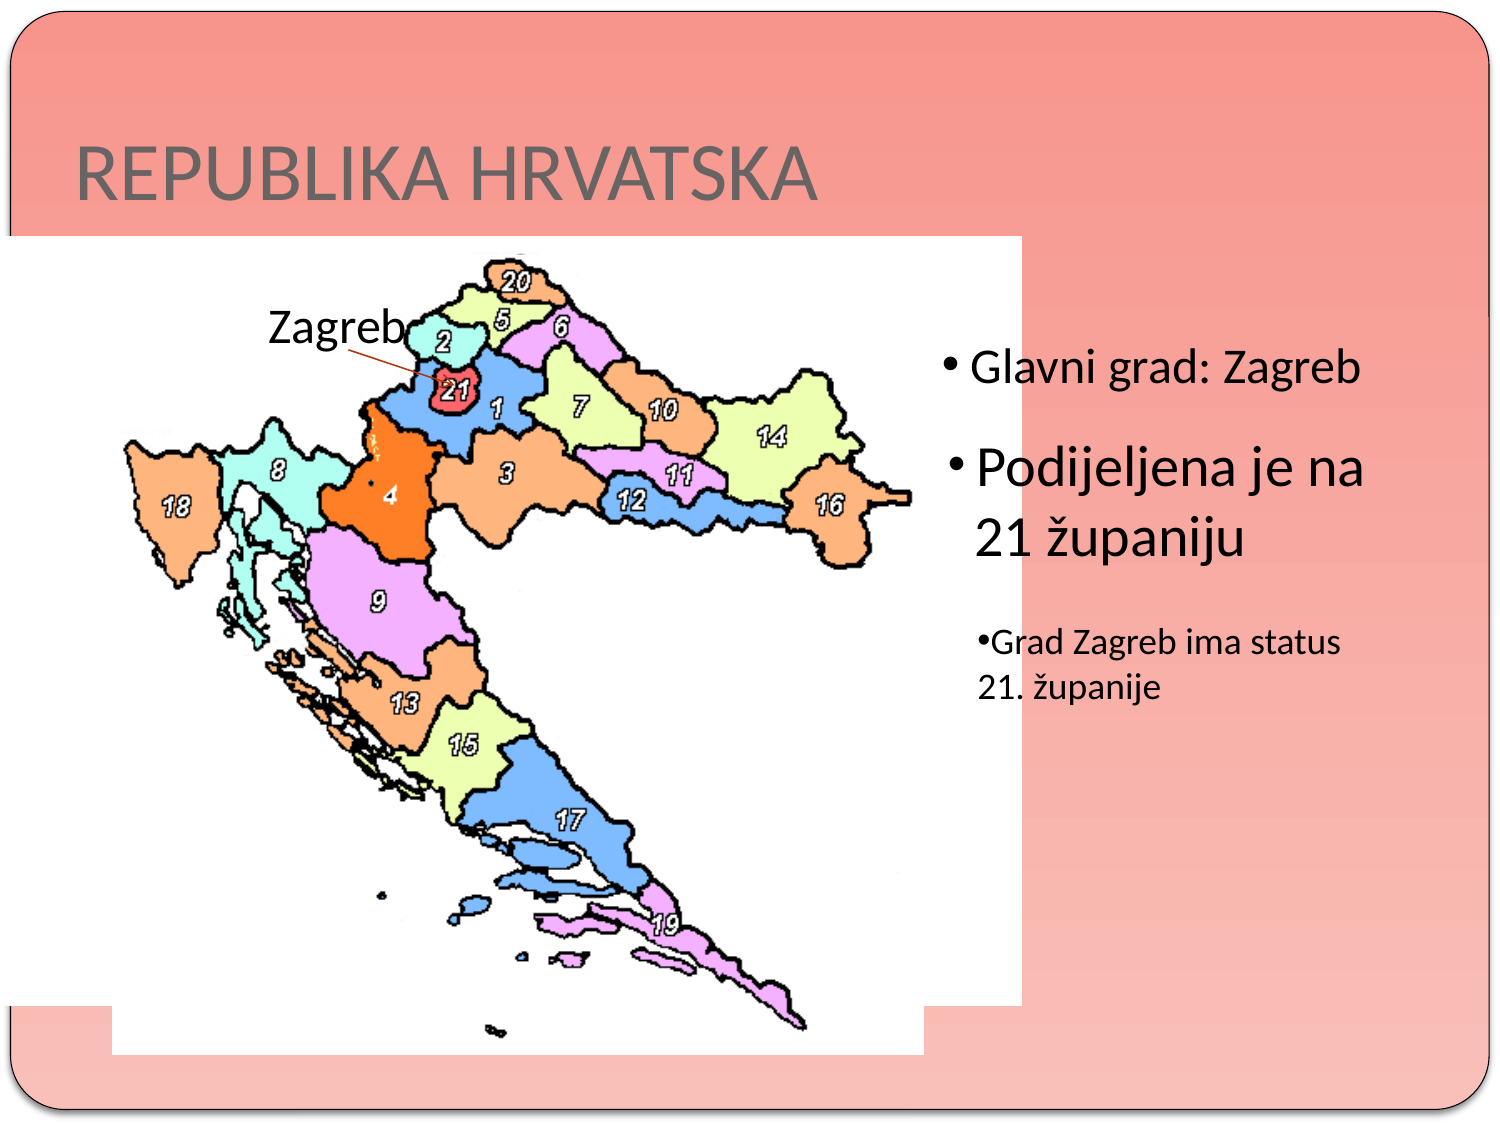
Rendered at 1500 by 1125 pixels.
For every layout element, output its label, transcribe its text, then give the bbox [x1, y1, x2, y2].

text_box Glavni grad: Zagreb [1029, 326, 1388, 401]
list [0, 236, 1022, 1006]
picture [111, 255, 924, 1055]
text_box Grad Zagreb ima status 21. županije [1029, 609, 1412, 715]
text_box Podijeljena je na 21 županiju [1029, 420, 1500, 636]
title REPUBLIKA HRVATSKA [41, 45, 1471, 233]
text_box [348, 349, 455, 386]
